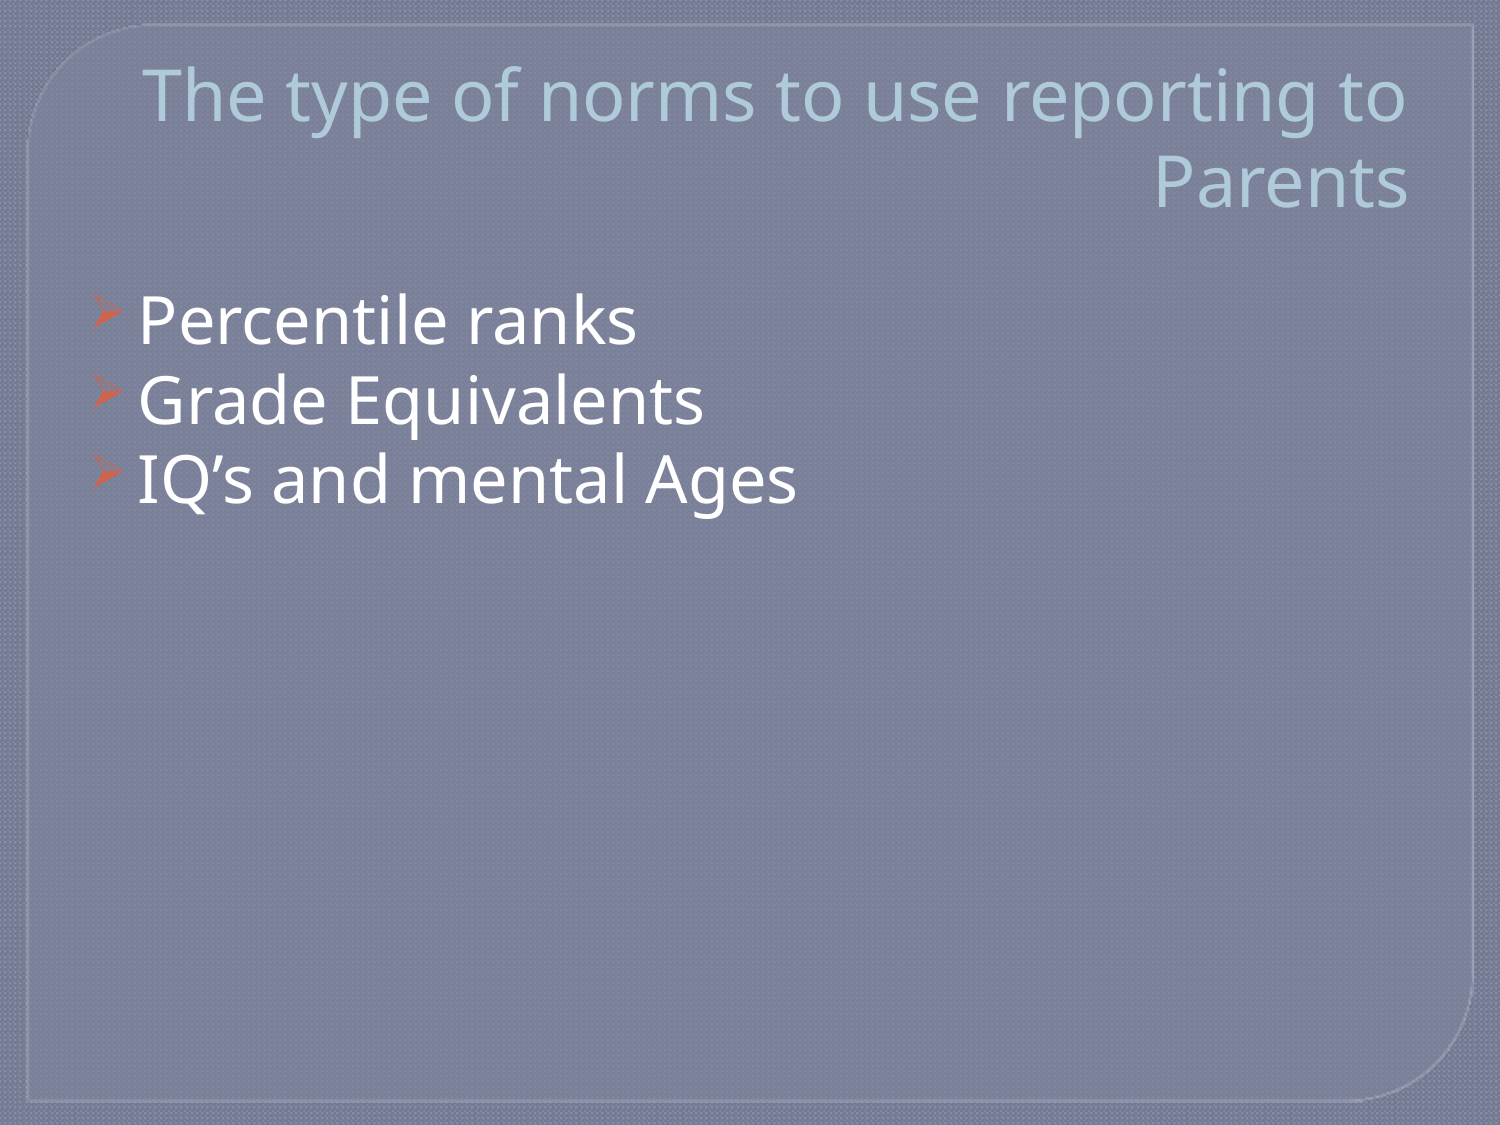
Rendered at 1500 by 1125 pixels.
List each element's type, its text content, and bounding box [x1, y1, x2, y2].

list Percentile ranks Grade Equivalents IQ’s and mental Ages [75, 270, 1425, 1013]
title The type of norms to use reporting to Parents [75, 41, 1425, 230]
